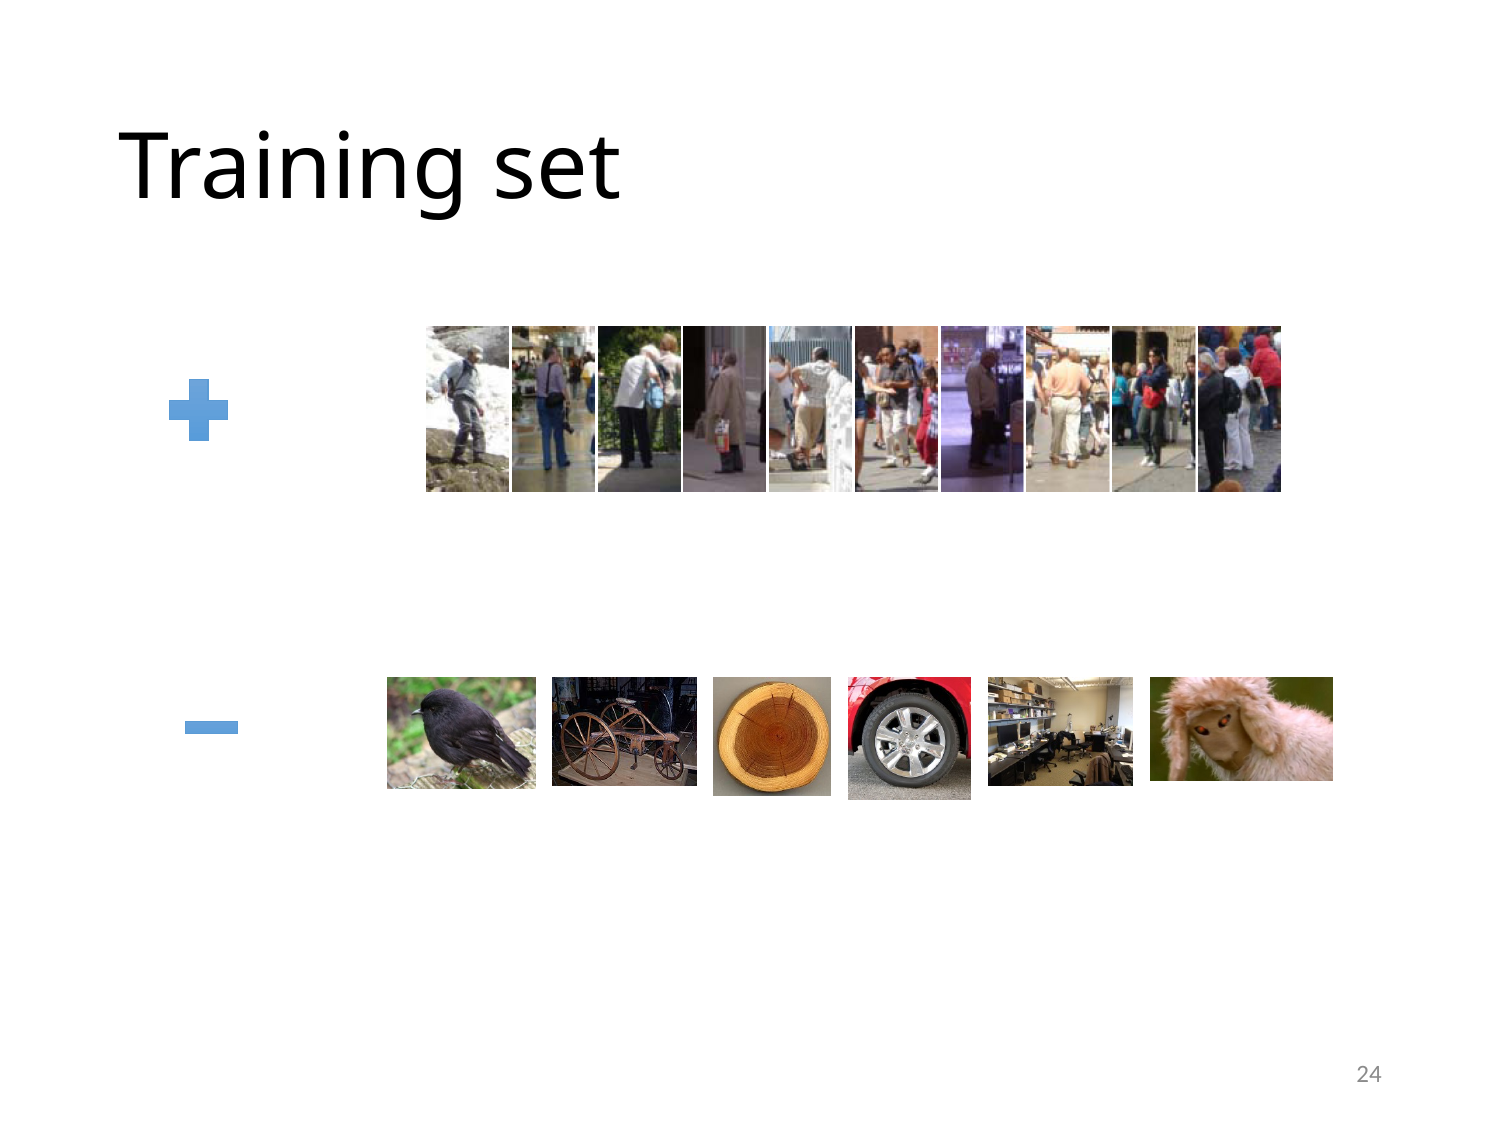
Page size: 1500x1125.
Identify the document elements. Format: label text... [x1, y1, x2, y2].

picture [848, 677, 971, 800]
slide_number 24 [1059, 1042, 1397, 1103]
title Training set [103, 59, 1397, 278]
text_box [169, 379, 228, 441]
picture [552, 677, 697, 786]
picture [1150, 677, 1333, 781]
text_box [185, 721, 238, 734]
picture [387, 677, 536, 789]
picture [988, 677, 1133, 786]
picture [713, 677, 831, 796]
picture [419, 317, 1282, 499]
